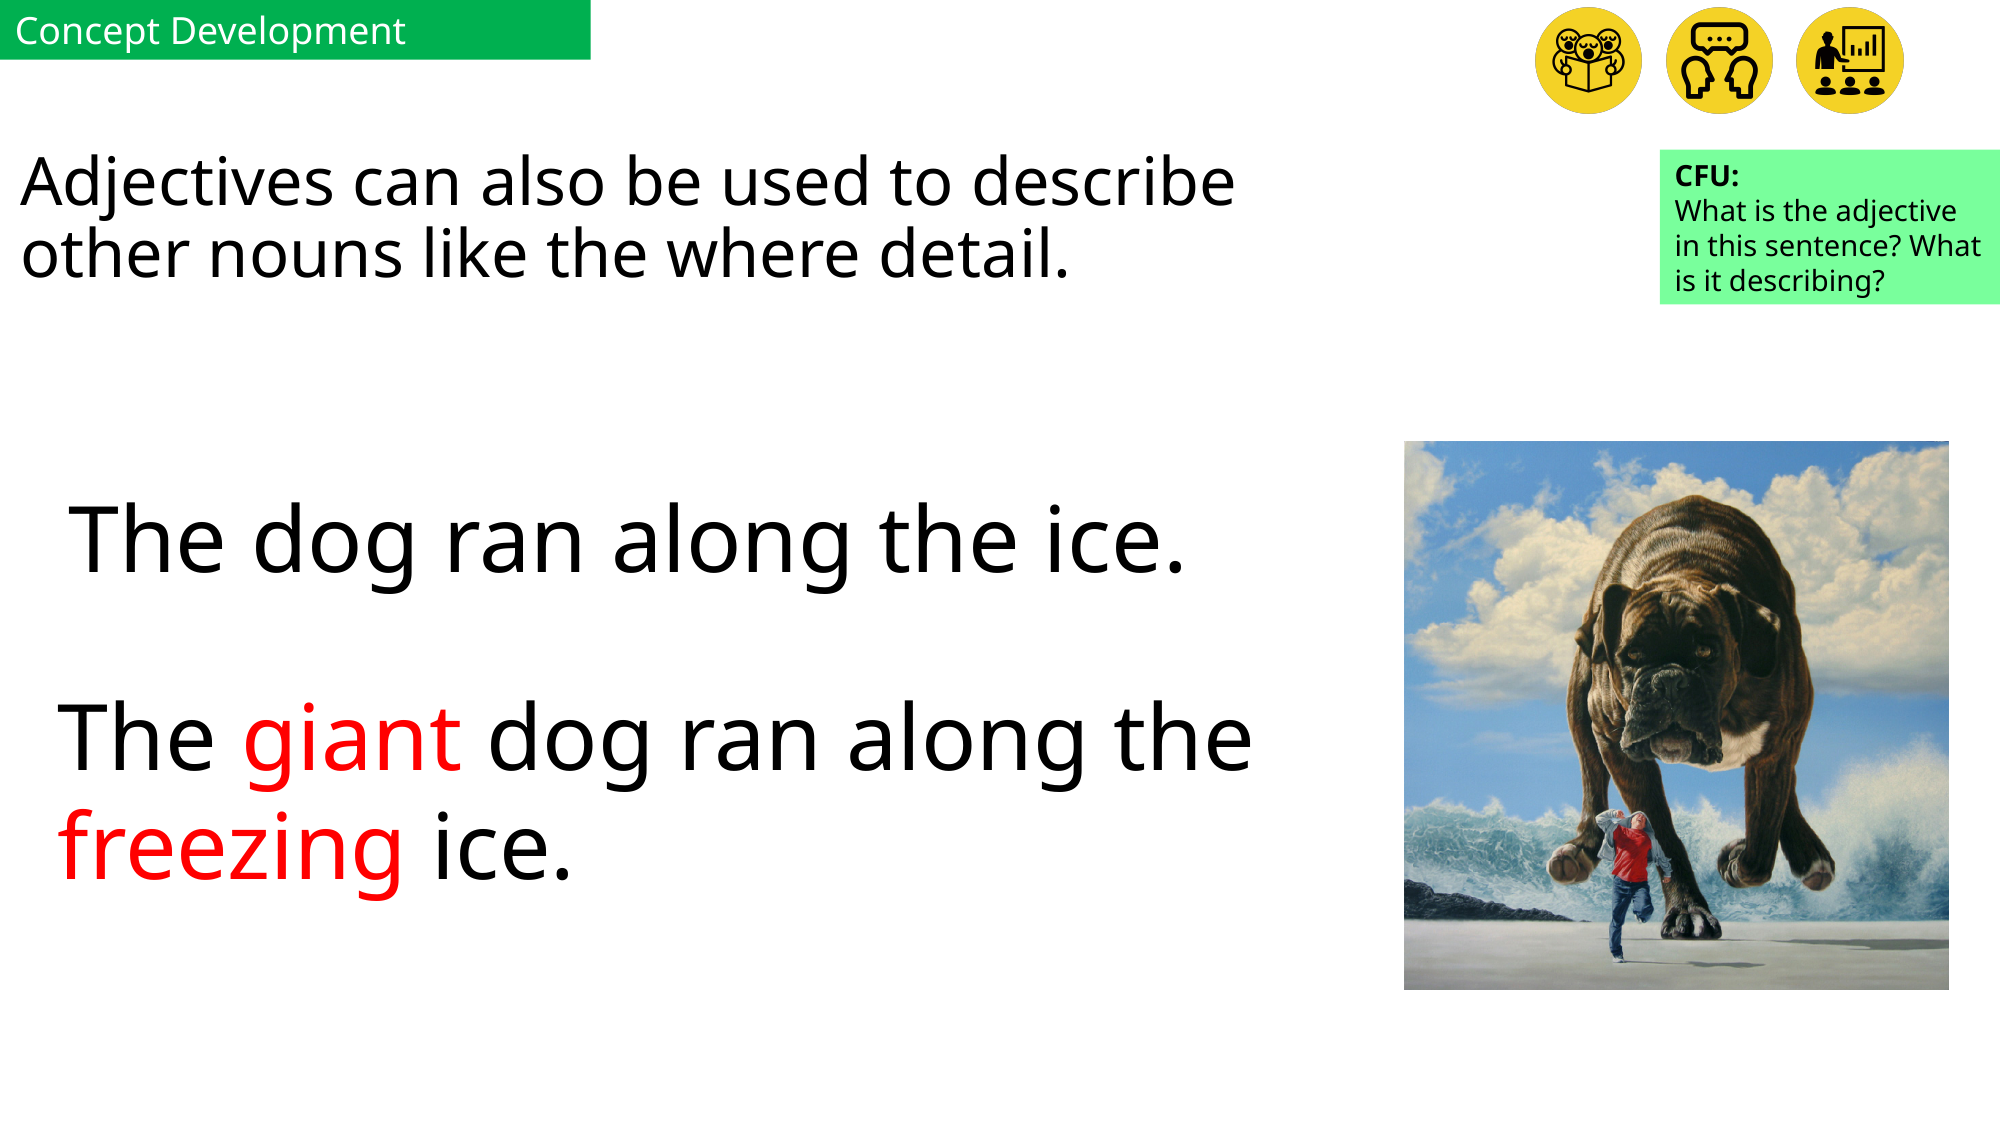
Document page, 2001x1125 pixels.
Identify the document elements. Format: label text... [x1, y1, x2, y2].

text_box Adjectives can also be used to describe other nouns like the where detail. [4, 140, 1373, 217]
text_box CFU: What is the adjective in this sentence? What is it describing? [1659, 149, 2000, 305]
text_box Concept Development [0, 0, 591, 60]
picture [1794, 5, 1906, 116]
picture [1404, 441, 1949, 990]
text_box The dog ran along the ice. [53, 473, 1404, 599]
picture [1664, 5, 1775, 116]
text_box The giant dog ran along the freezing ice. [42, 670, 1278, 906]
picture [1533, 5, 1644, 116]
